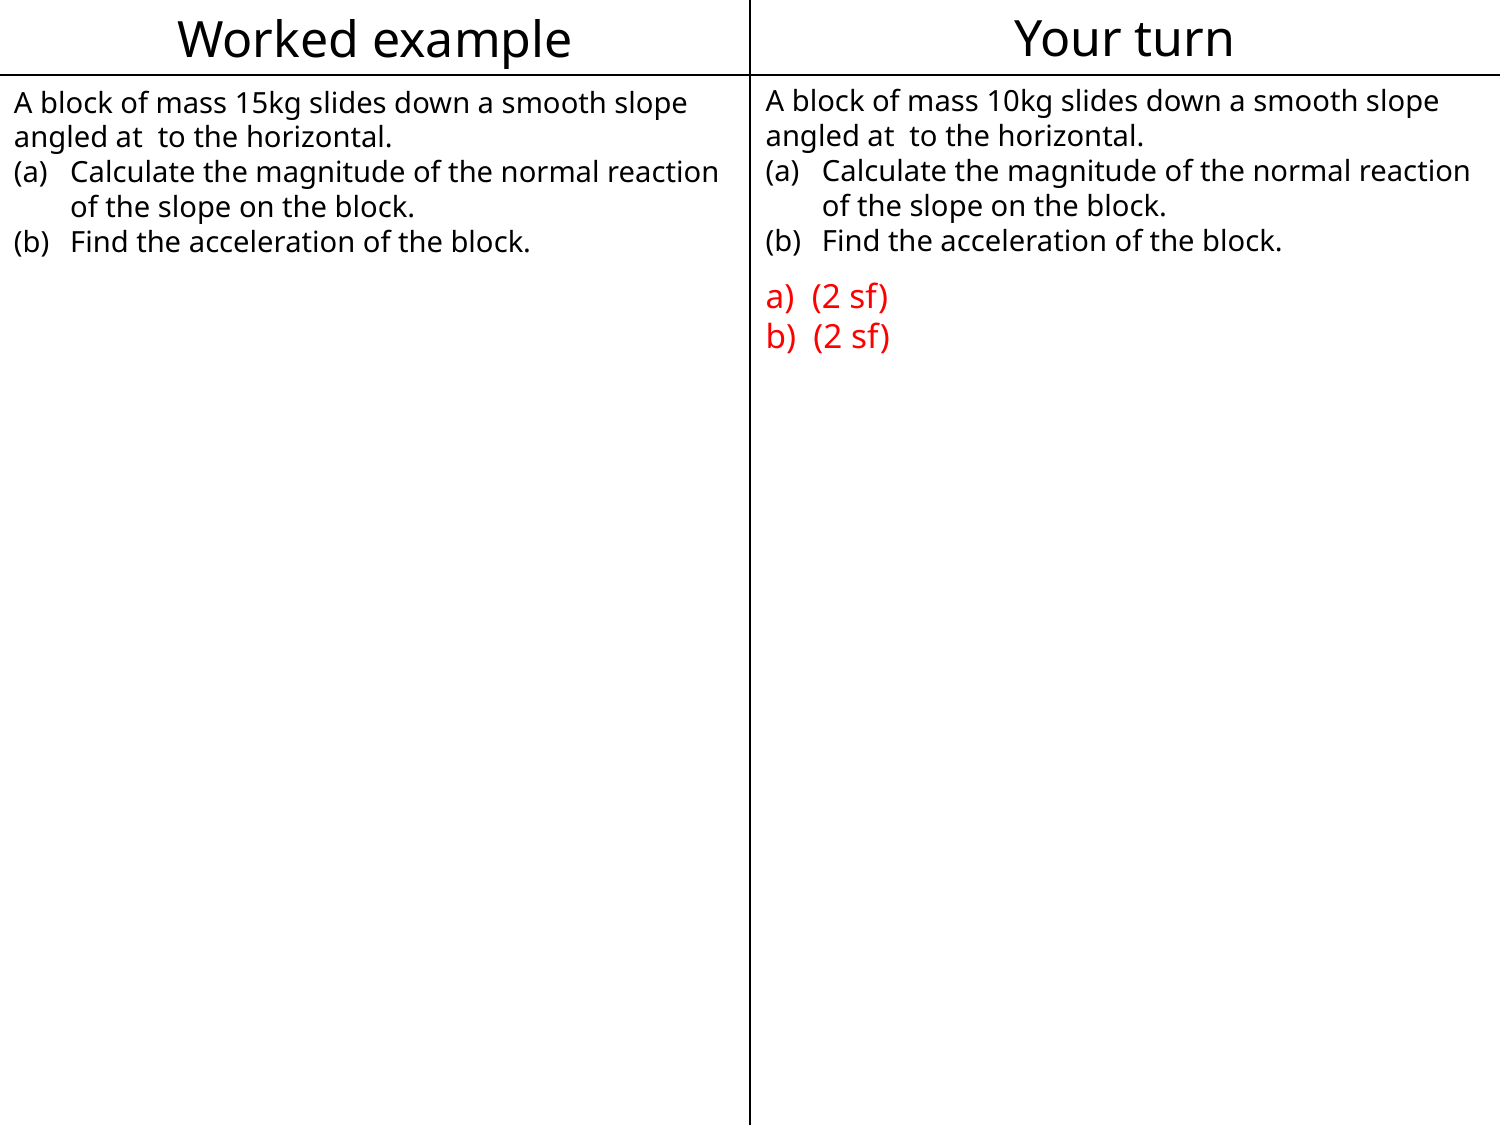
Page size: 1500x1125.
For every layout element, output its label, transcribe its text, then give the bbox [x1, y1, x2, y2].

text_box Your turn [751, 0, 1500, 74]
text_box Worked example [0, 0, 749, 74]
